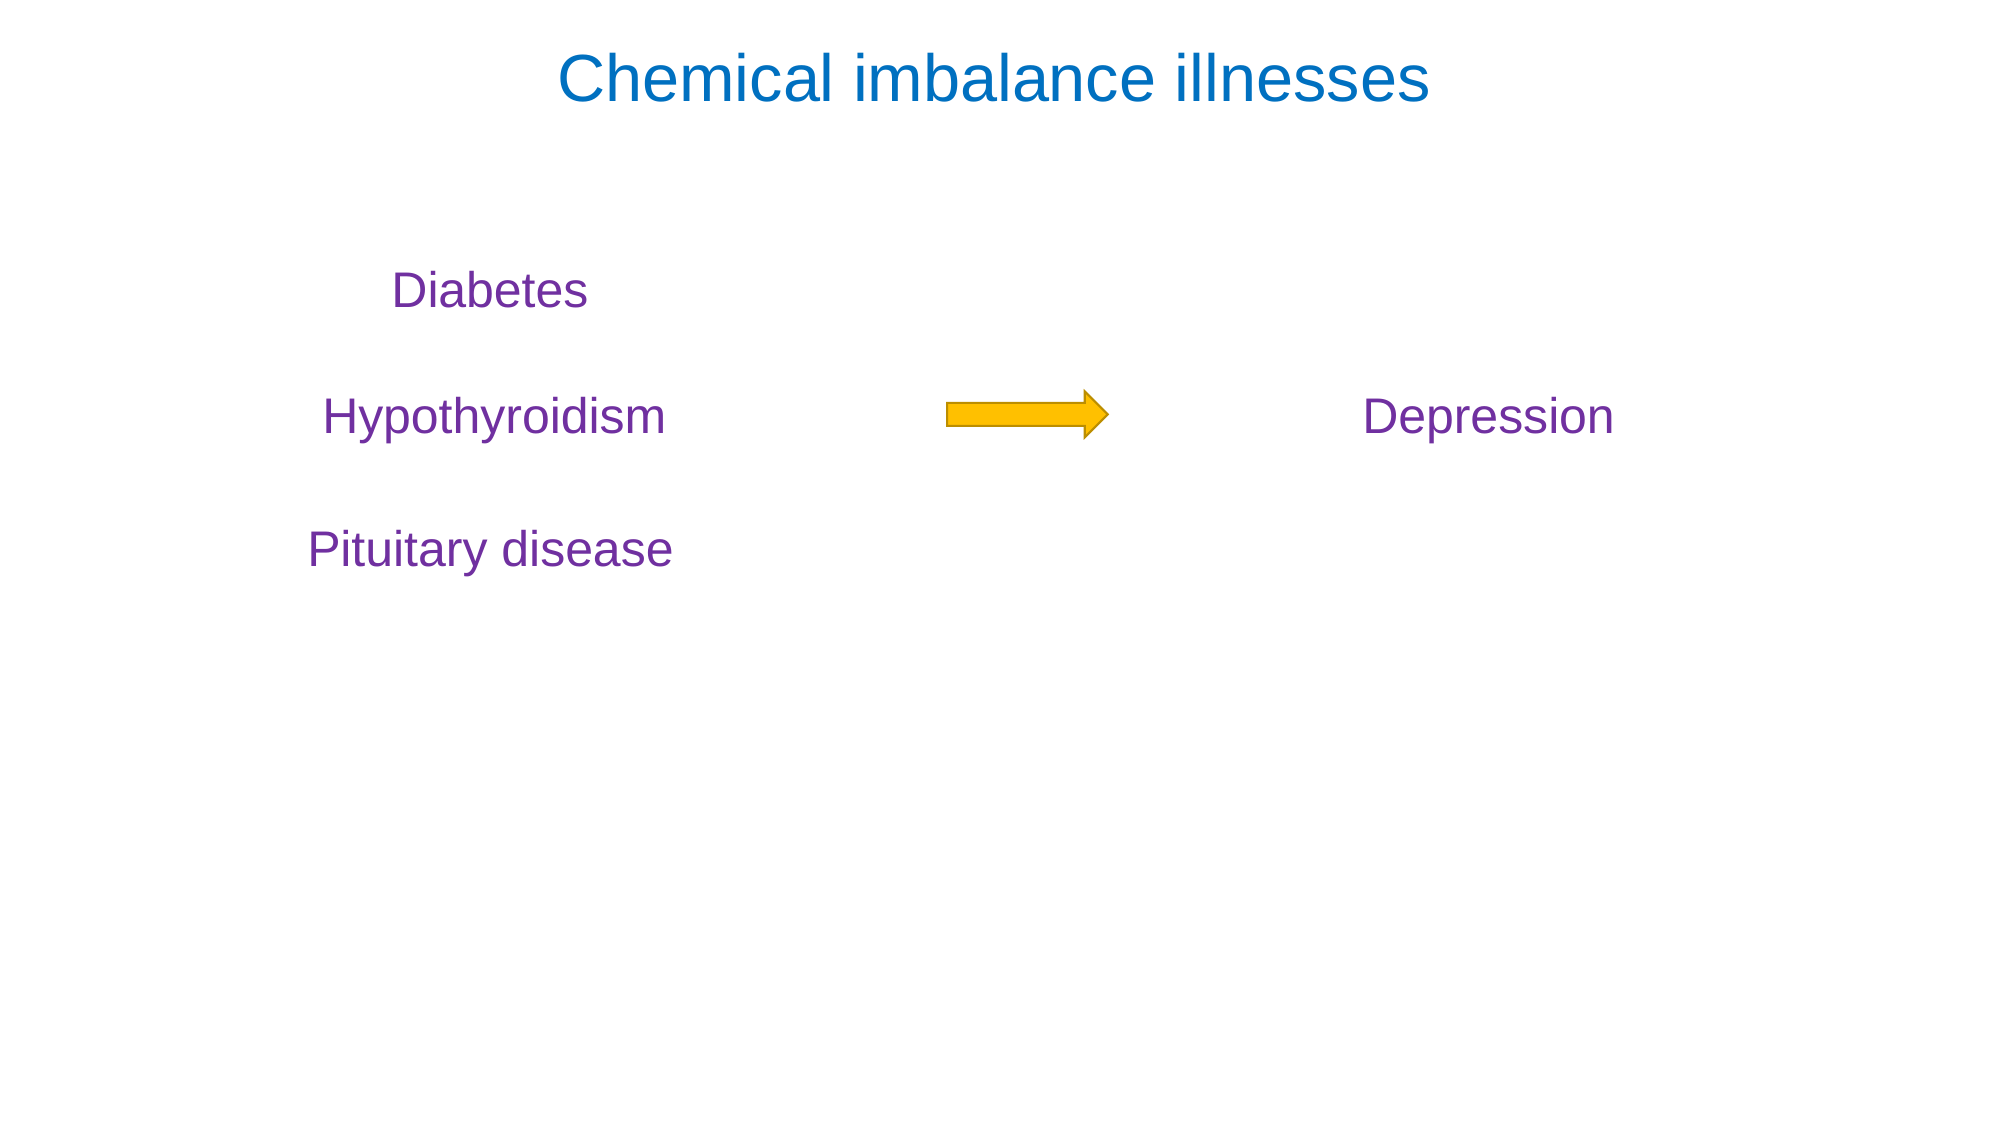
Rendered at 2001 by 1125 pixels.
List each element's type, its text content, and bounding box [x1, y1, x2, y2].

text_box Chemical imbalance illnesses [542, 27, 1485, 123]
text_box Hypothyroidism [307, 376, 708, 452]
text_box Pituitary disease [292, 508, 723, 584]
text_box Depression [1347, 376, 1688, 452]
text_box Diabetes [360, 249, 620, 325]
text_box [946, 388, 1110, 440]
